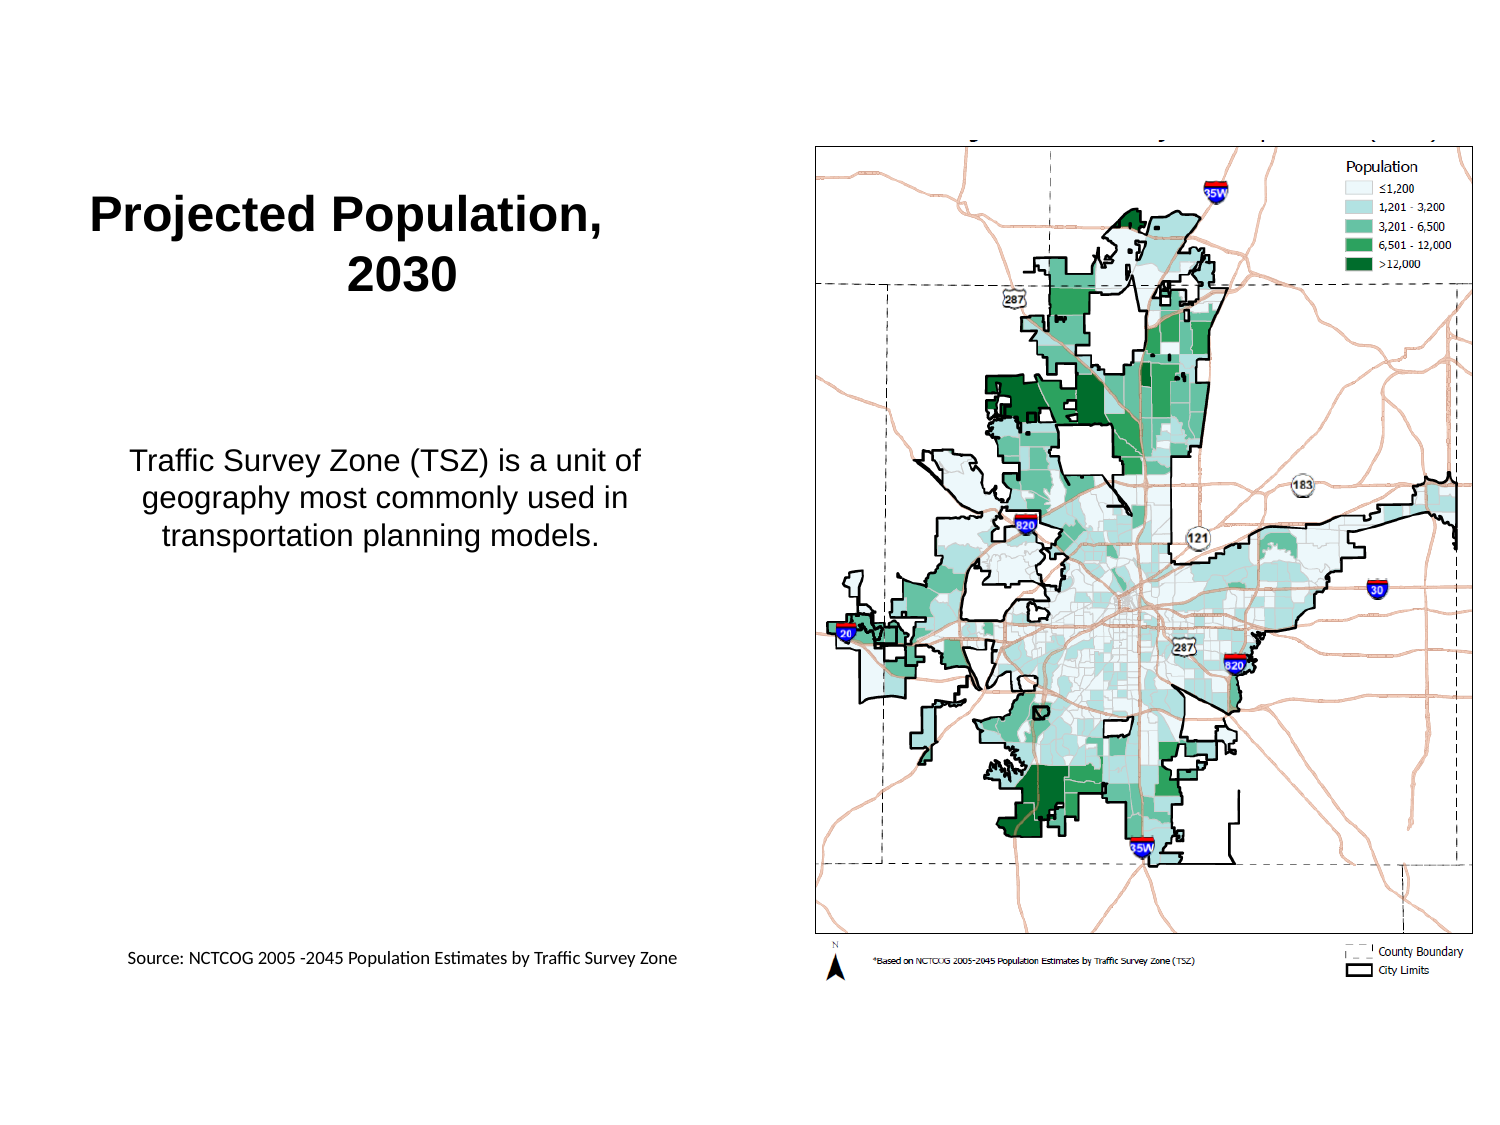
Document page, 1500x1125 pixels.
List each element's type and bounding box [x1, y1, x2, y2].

text_box [22, 174, 783, 977]
picture [809, 140, 1478, 985]
